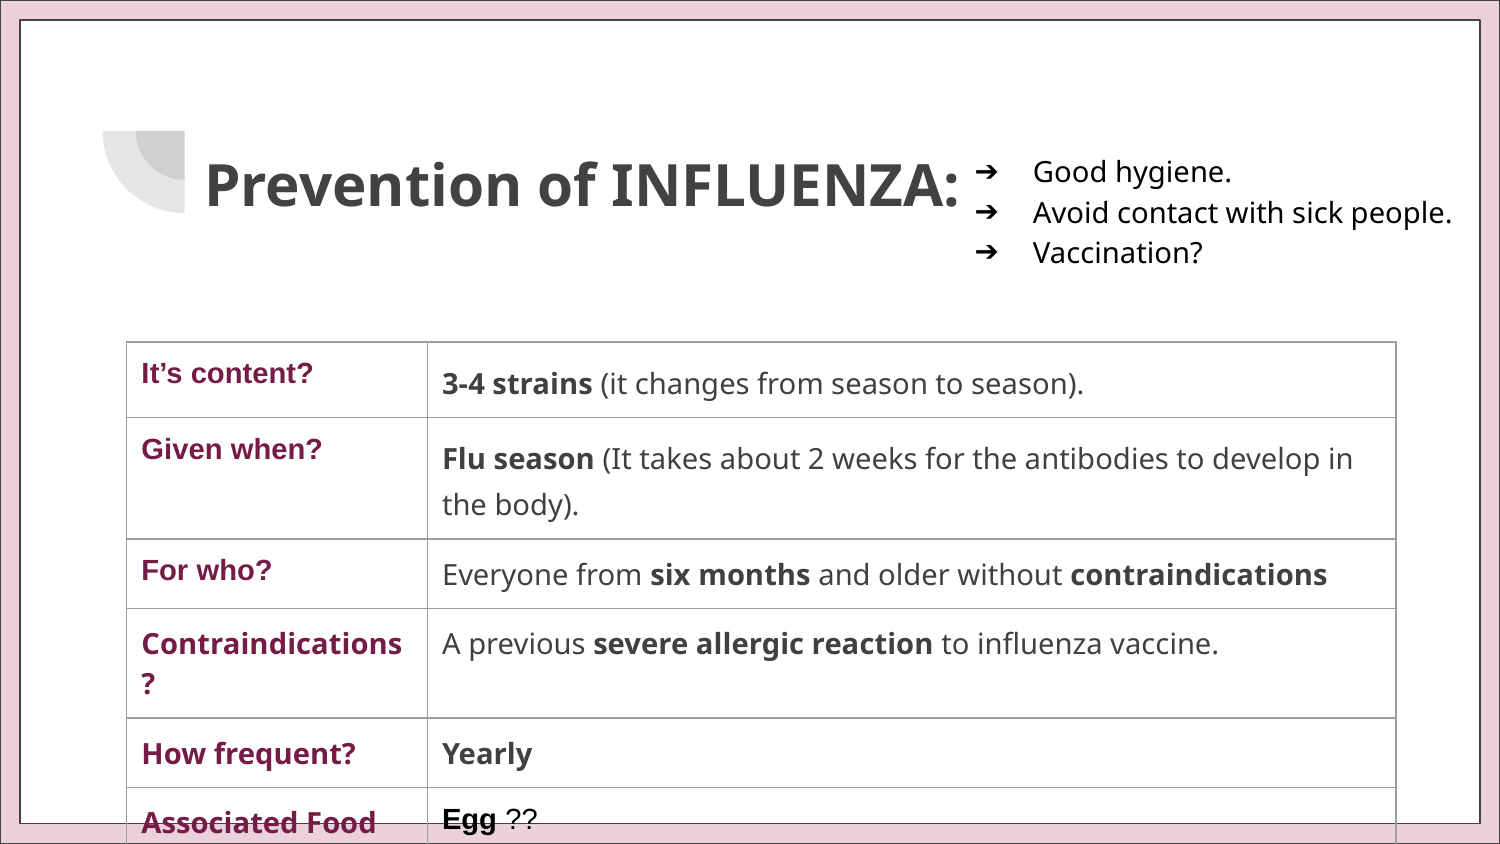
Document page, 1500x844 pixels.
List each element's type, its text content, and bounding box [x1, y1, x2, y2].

table_cell For who? [127, 540, 427, 608]
table_cell Flu season (It takes about 2 weeks for the antibodies to develop in the body). [428, 418, 1395, 538]
table_cell Everyone from six months and older without contraindications [428, 540, 1395, 608]
table_header It’s content? [127, 343, 427, 417]
list Good hygiene. Avoid contact with sick people. Vaccination? [942, 133, 1479, 318]
table_cell How frequent? [127, 719, 427, 787]
table_cell Given when? [127, 418, 427, 538]
table_cell Associated Food allergy? [127, 788, 427, 844]
table_header 3-4 strains (it changes from season to season). [428, 343, 1395, 417]
text_box [0, 0, 1500, 844]
table_cell A previous severe allergic reaction to influenza vaccine. [428, 609, 1395, 717]
table_cell Egg ?? [428, 788, 1395, 844]
title Prevention of INFLUENZA: [189, 133, 942, 228]
table_cell Yearly [428, 719, 1395, 787]
table_cell Contraindications? [127, 609, 427, 717]
